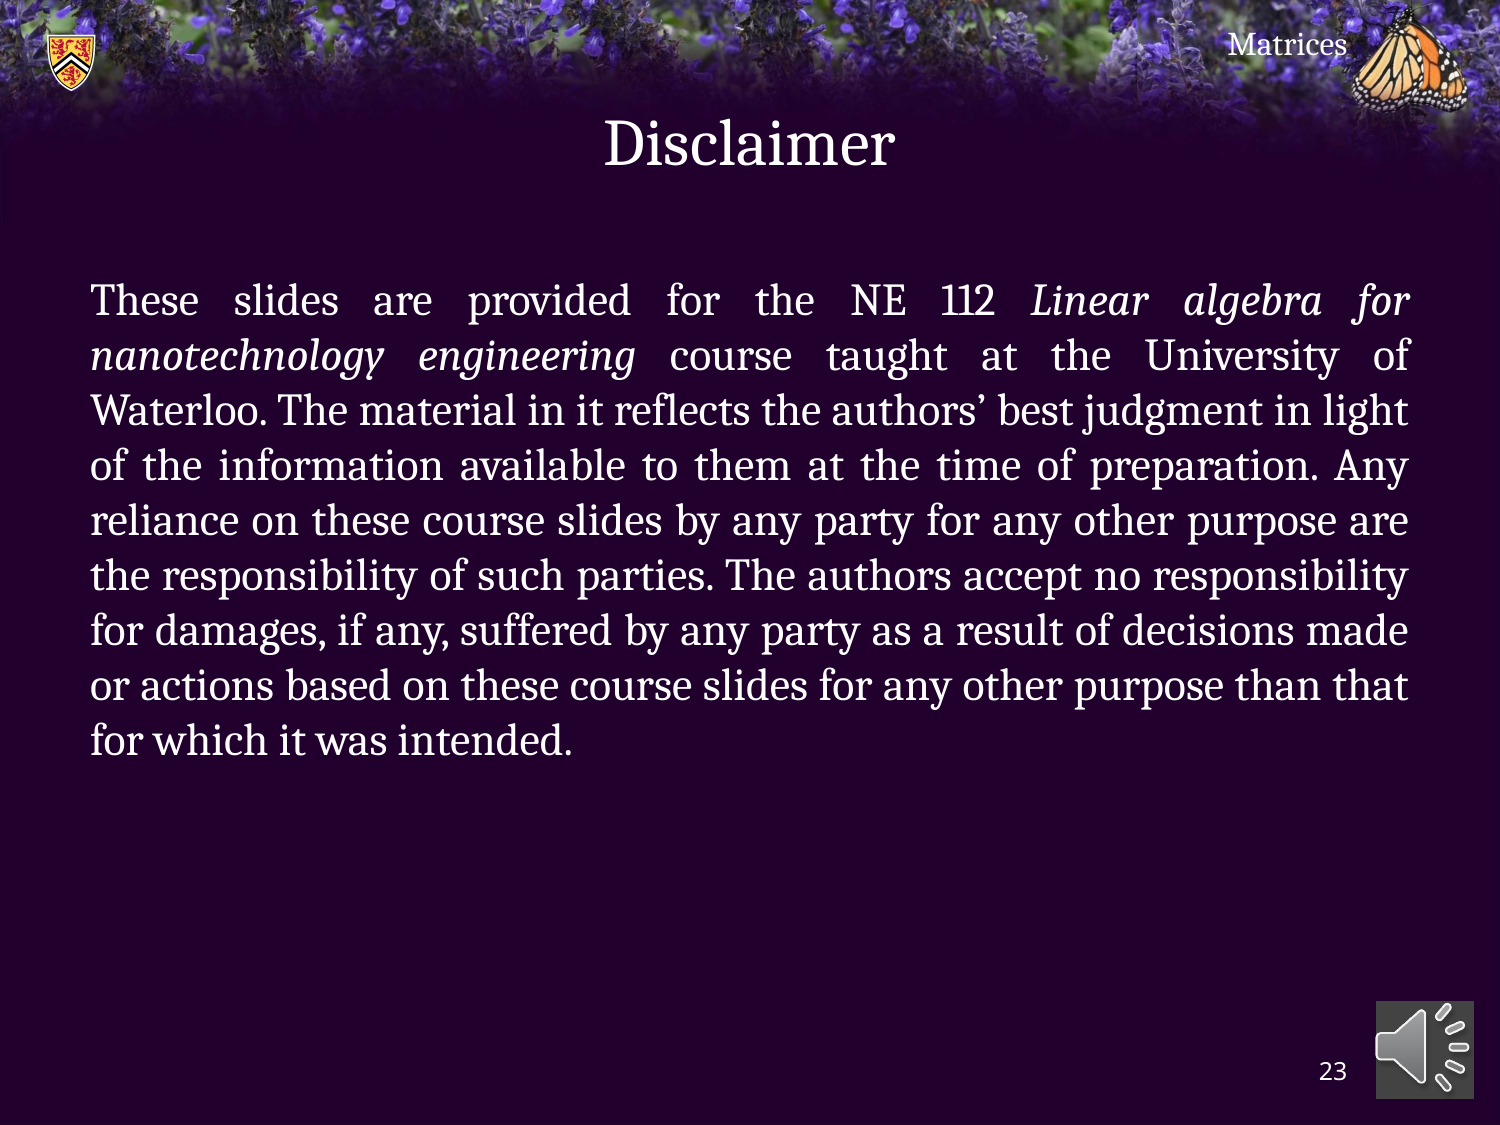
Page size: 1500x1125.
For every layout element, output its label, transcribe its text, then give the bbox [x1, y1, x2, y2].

list These slides are provided for the ne 112 Linear algebra for nanotechnology engineering course taught at the University of Waterloo. The material in it reflects the authors’ best judgment in light of the information available to them at the time of preparation. Any reliance on these course slides by any party for any other purpose are the responsibility of such parties. The authors accept no responsibility for damages, if any, suffered by any party as a result of decisions made or actions based on these course slides for any other purpose than that for which it was intended. [75, 262, 1425, 1005]
picture [0, 0, 1500, 1125]
slide_number 23 [1187, 1042, 1363, 1103]
title Disclaimer [75, 45, 1425, 233]
footer Matrices [320, 12, 1363, 73]
